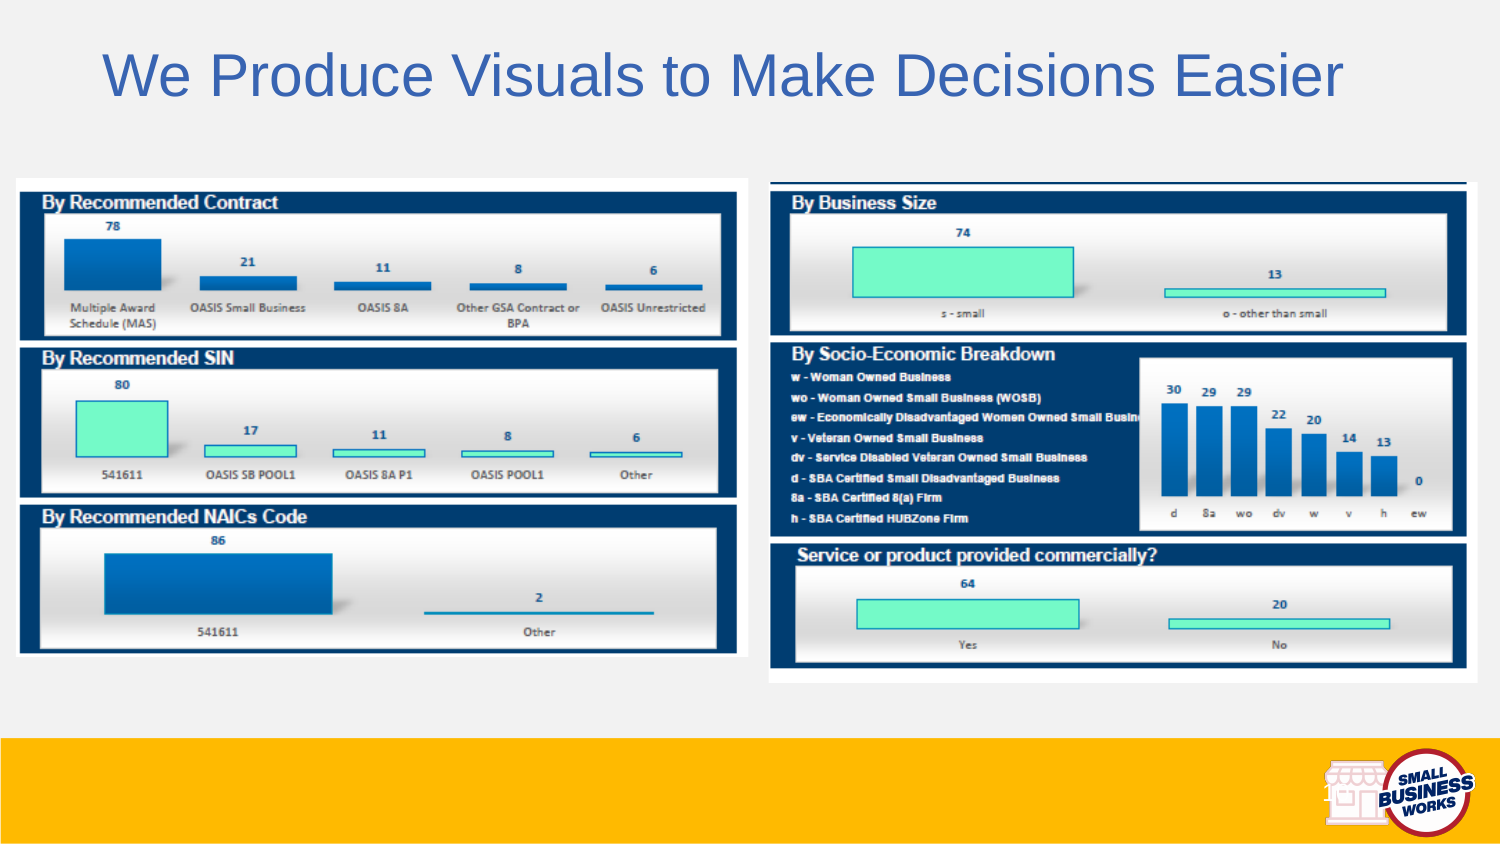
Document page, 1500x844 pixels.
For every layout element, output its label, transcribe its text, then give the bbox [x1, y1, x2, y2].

picture [768, 182, 1478, 683]
picture [15, 177, 749, 657]
slide_number 10 [1050, 764, 1350, 818]
title We Produce Visuals to Make Decisions Easier [87, 19, 1362, 126]
picture [1308, 742, 1488, 844]
